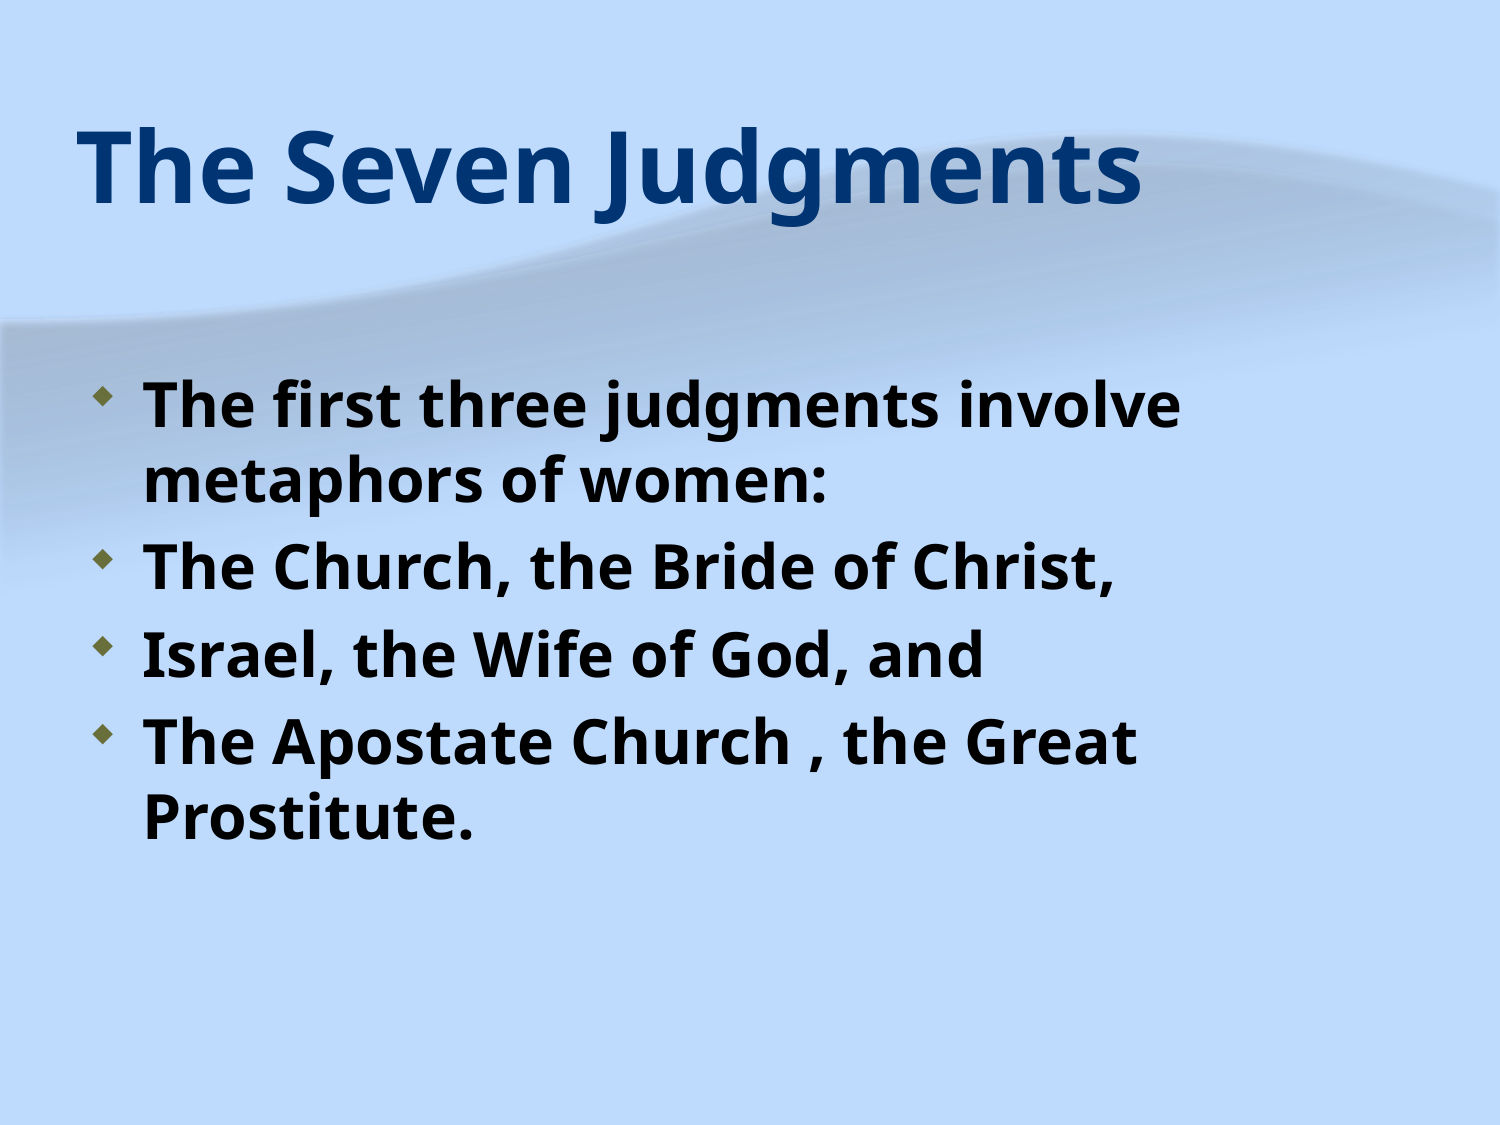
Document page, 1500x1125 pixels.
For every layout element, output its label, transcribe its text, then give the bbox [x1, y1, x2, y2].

title The Seven Judgments [75, 50, 1425, 225]
list The first three judgments involve metaphors of women: The Church, the Bride of Christ, Israel, the Wife of God, and The Apostate Church , the Great Prostitute. [75, 357, 1425, 1033]
